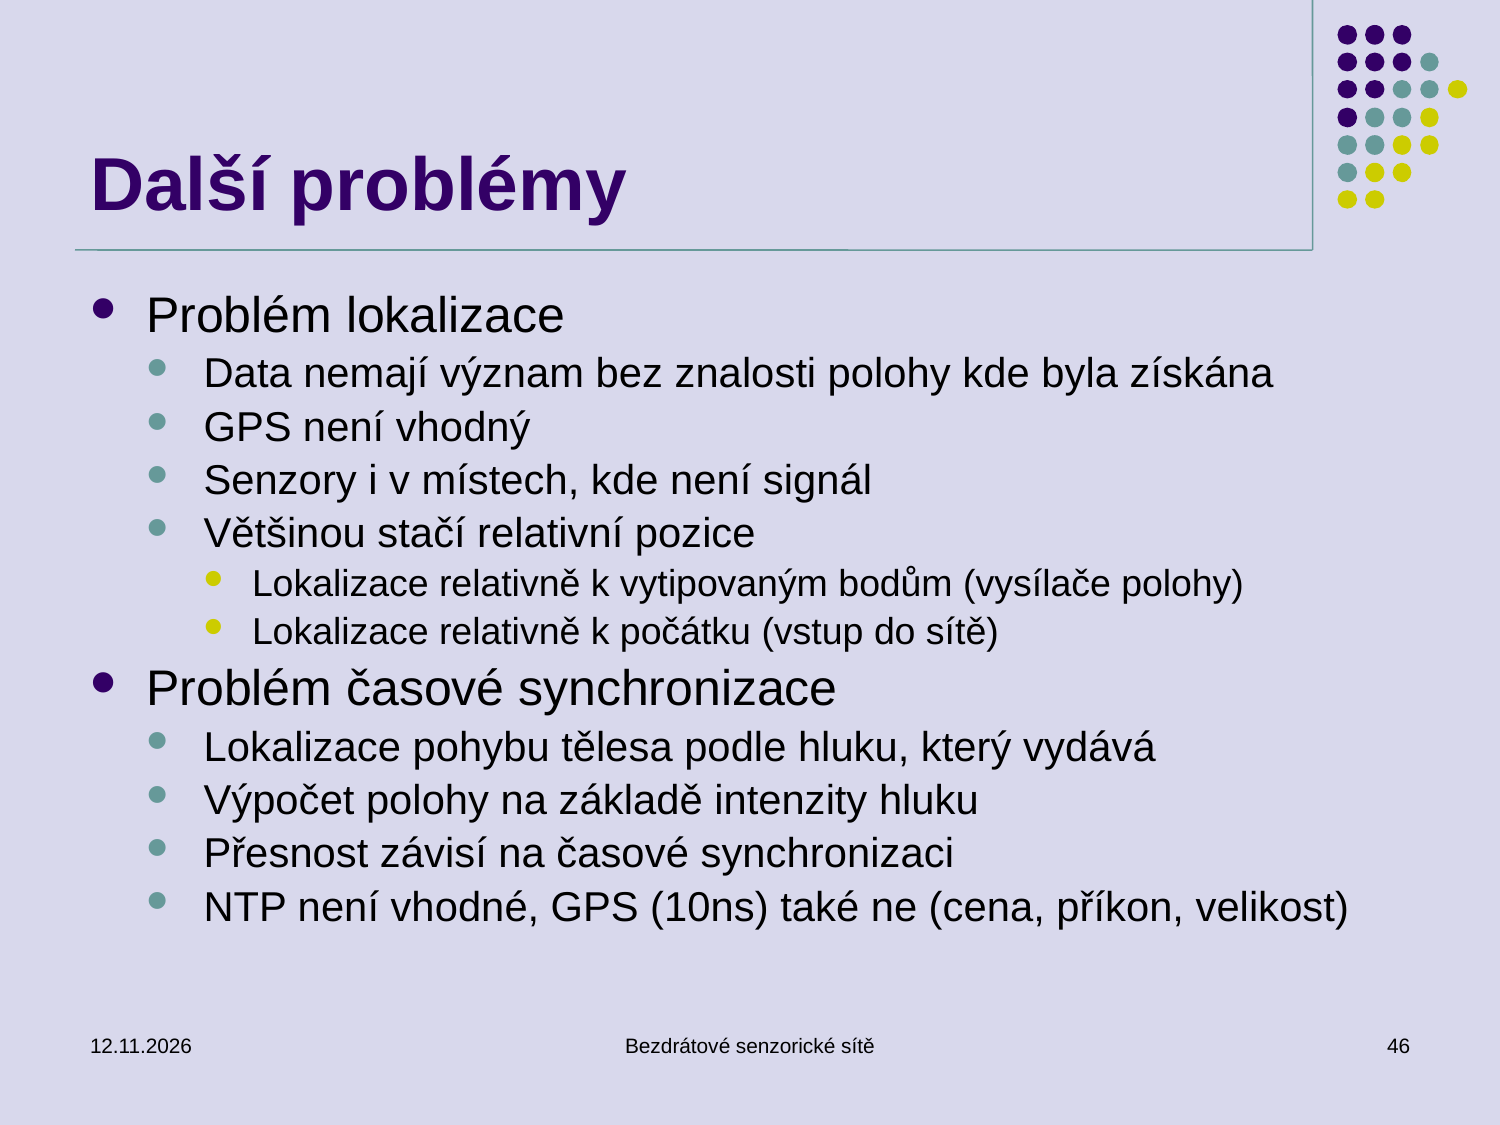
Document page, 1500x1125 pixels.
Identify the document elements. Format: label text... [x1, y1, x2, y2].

list Problém lokalizace Data nemají význam bez znalosti polohy kde byla získána GPS není vhodný Senzory i v místech, kde není signál Většinou stačí relativní pozice Lokalizace relativně k vytipovaným bodům (vysílače polohy) Lokalizace relativně k počátku (vstup do sítě) Problém časové synchronizace Lokalizace pohybu tělesa podle hluku, který vydává Výpočet polohy na základě intenzity hluku Přesnost závisí na časové synchronizaci NTP není vhodné, GPS (10ns) také ne (cena, příkon, velikost) [75, 282, 1425, 1006]
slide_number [75, 1025, 425, 1100]
title Další problémy [75, 20, 1313, 233]
slide_number 46 [1074, 1025, 1425, 1100]
footer Bezdrátové senzorické sítě [512, 1025, 988, 1100]
